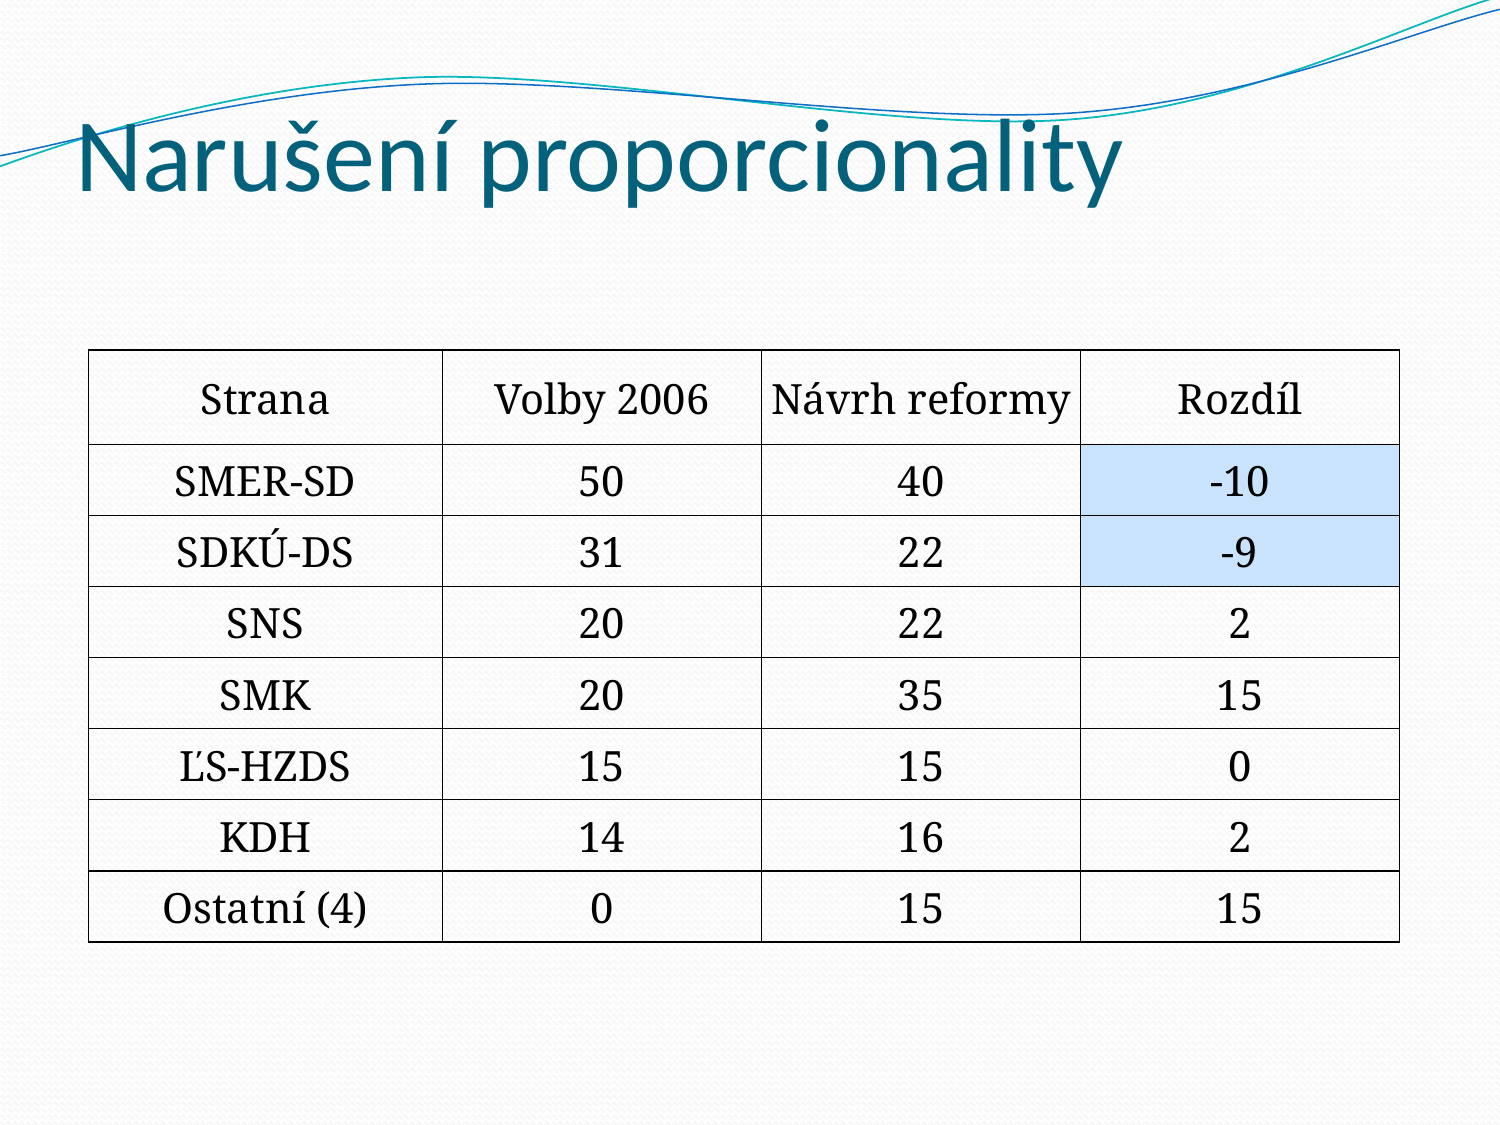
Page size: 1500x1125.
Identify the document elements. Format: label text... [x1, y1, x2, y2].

table_cell SDKÚ-DS [89, 516, 442, 586]
table_cell SNS [89, 587, 442, 657]
table_header Strana [89, 351, 442, 444]
table_cell -9 [1081, 516, 1399, 586]
table_cell SMK [89, 658, 442, 728]
table_header Návrh reformy [762, 351, 1080, 444]
table_cell 15 [762, 729, 1080, 799]
table_cell ĽS-HZDS [89, 729, 442, 799]
table_cell KDH [89, 800, 442, 870]
table_cell 20 [443, 658, 761, 728]
table_cell 50 [443, 445, 761, 515]
table_header Rozdíl [1081, 351, 1399, 444]
table_cell 35 [762, 658, 1080, 728]
table_cell 22 [762, 587, 1080, 657]
table_cell -10 [1081, 445, 1399, 515]
table_cell 0 [1081, 729, 1399, 799]
table_cell 15 [1081, 872, 1399, 941]
title Narušení proporcionality [75, 24, 1425, 213]
table_cell 15 [443, 729, 761, 799]
table_cell 0 [443, 872, 761, 941]
table_cell 31 [443, 516, 761, 586]
table_header Volby 2006 [443, 351, 761, 444]
table_cell SMER-SD [89, 445, 442, 515]
table_cell 22 [762, 516, 1080, 586]
table_cell 16 [762, 800, 1080, 870]
table_cell 20 [443, 587, 761, 657]
table_cell 15 [1081, 658, 1399, 728]
table_cell 15 [762, 872, 1080, 941]
table_cell Ostatní (4) [89, 872, 442, 941]
table_cell 40 [762, 445, 1080, 515]
table_cell 14 [443, 800, 761, 870]
table_cell 2 [1081, 800, 1399, 870]
table_cell 2 [1081, 587, 1399, 657]
